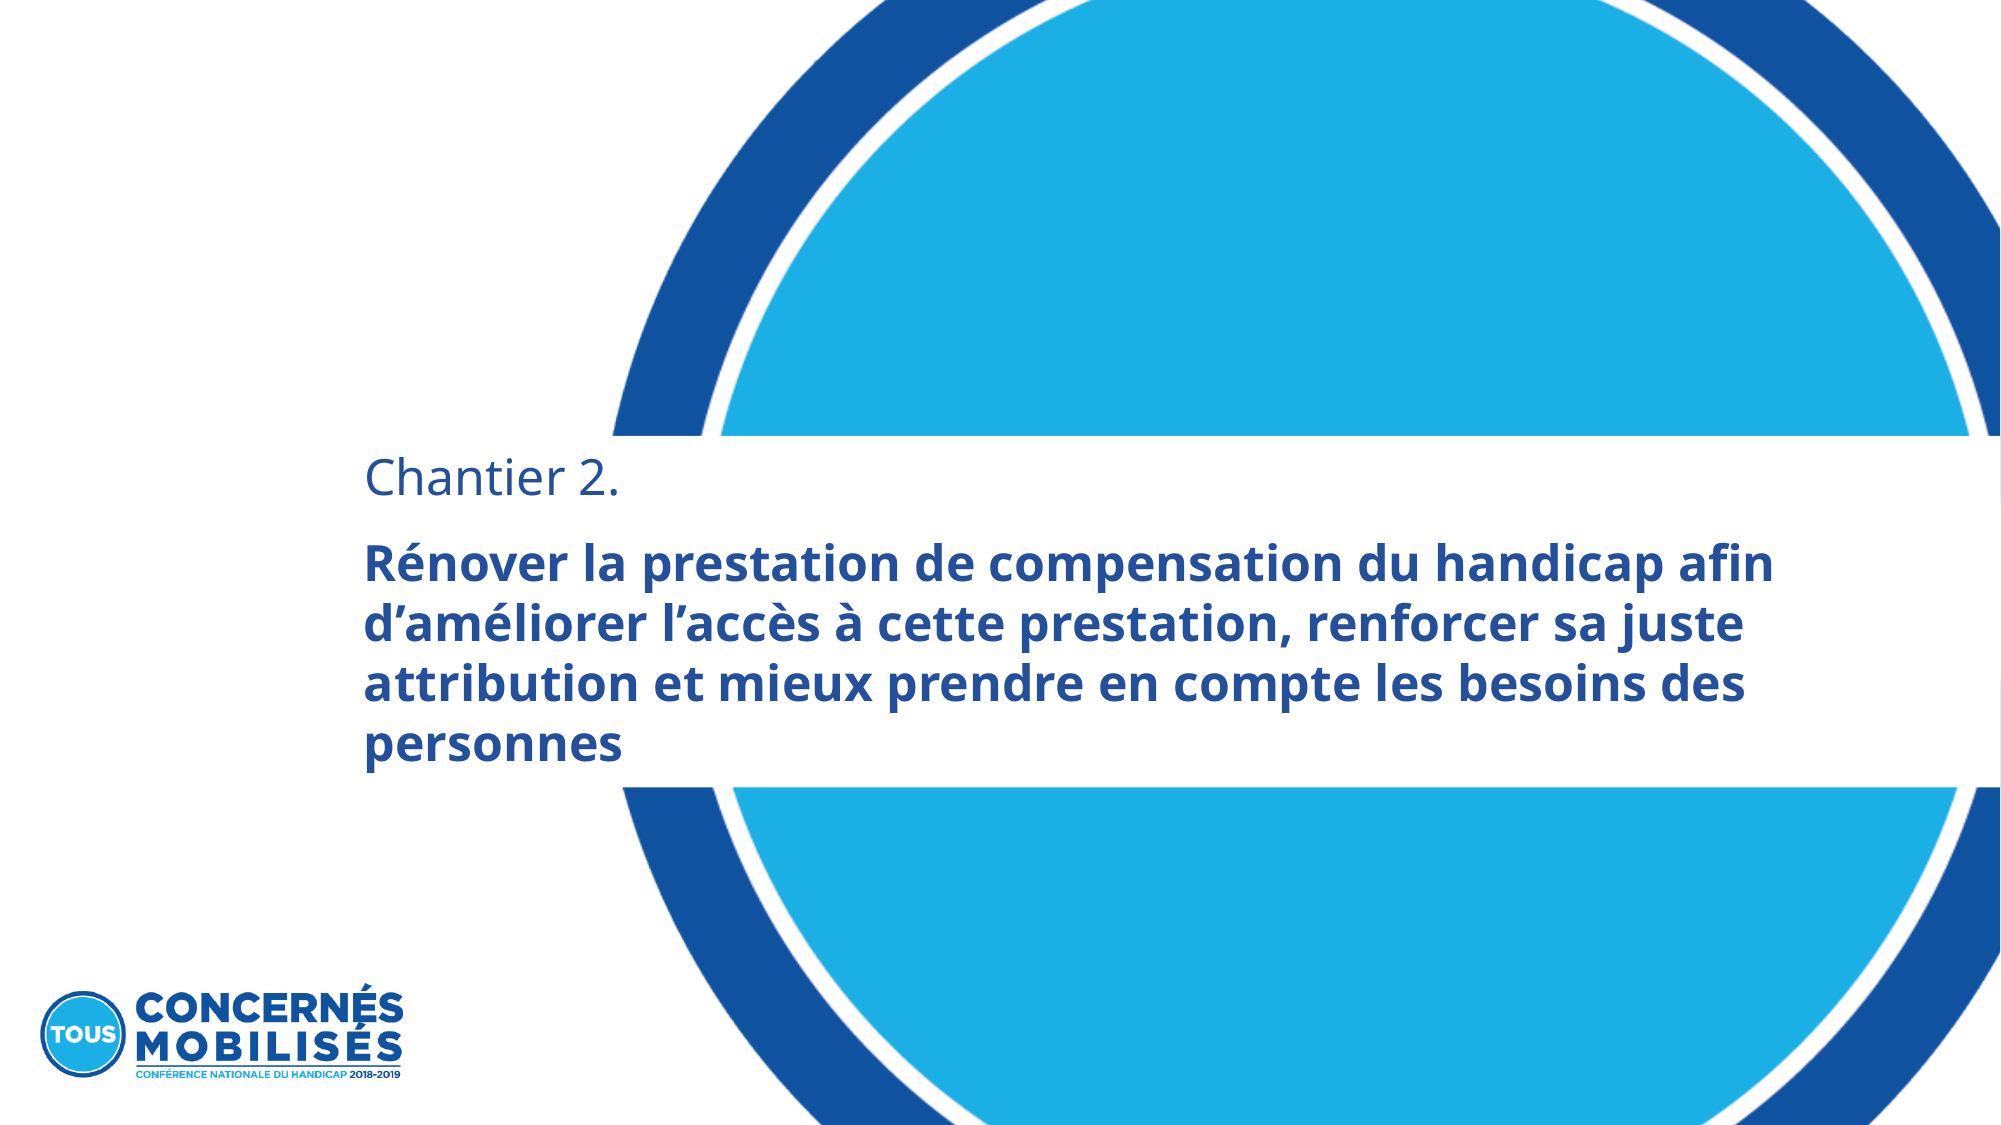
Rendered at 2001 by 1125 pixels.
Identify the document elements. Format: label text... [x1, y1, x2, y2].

picture [597, 0, 2001, 1125]
subtitle Rénover la prestation de compensation du handicap afin d’améliorer l’accès à cette prestation, renforcer sa juste attribution et mieux prendre en compte les besoins des personnes [349, 523, 2000, 788]
picture [40, 983, 403, 1078]
title Chantier 2. [349, 435, 2000, 523]
